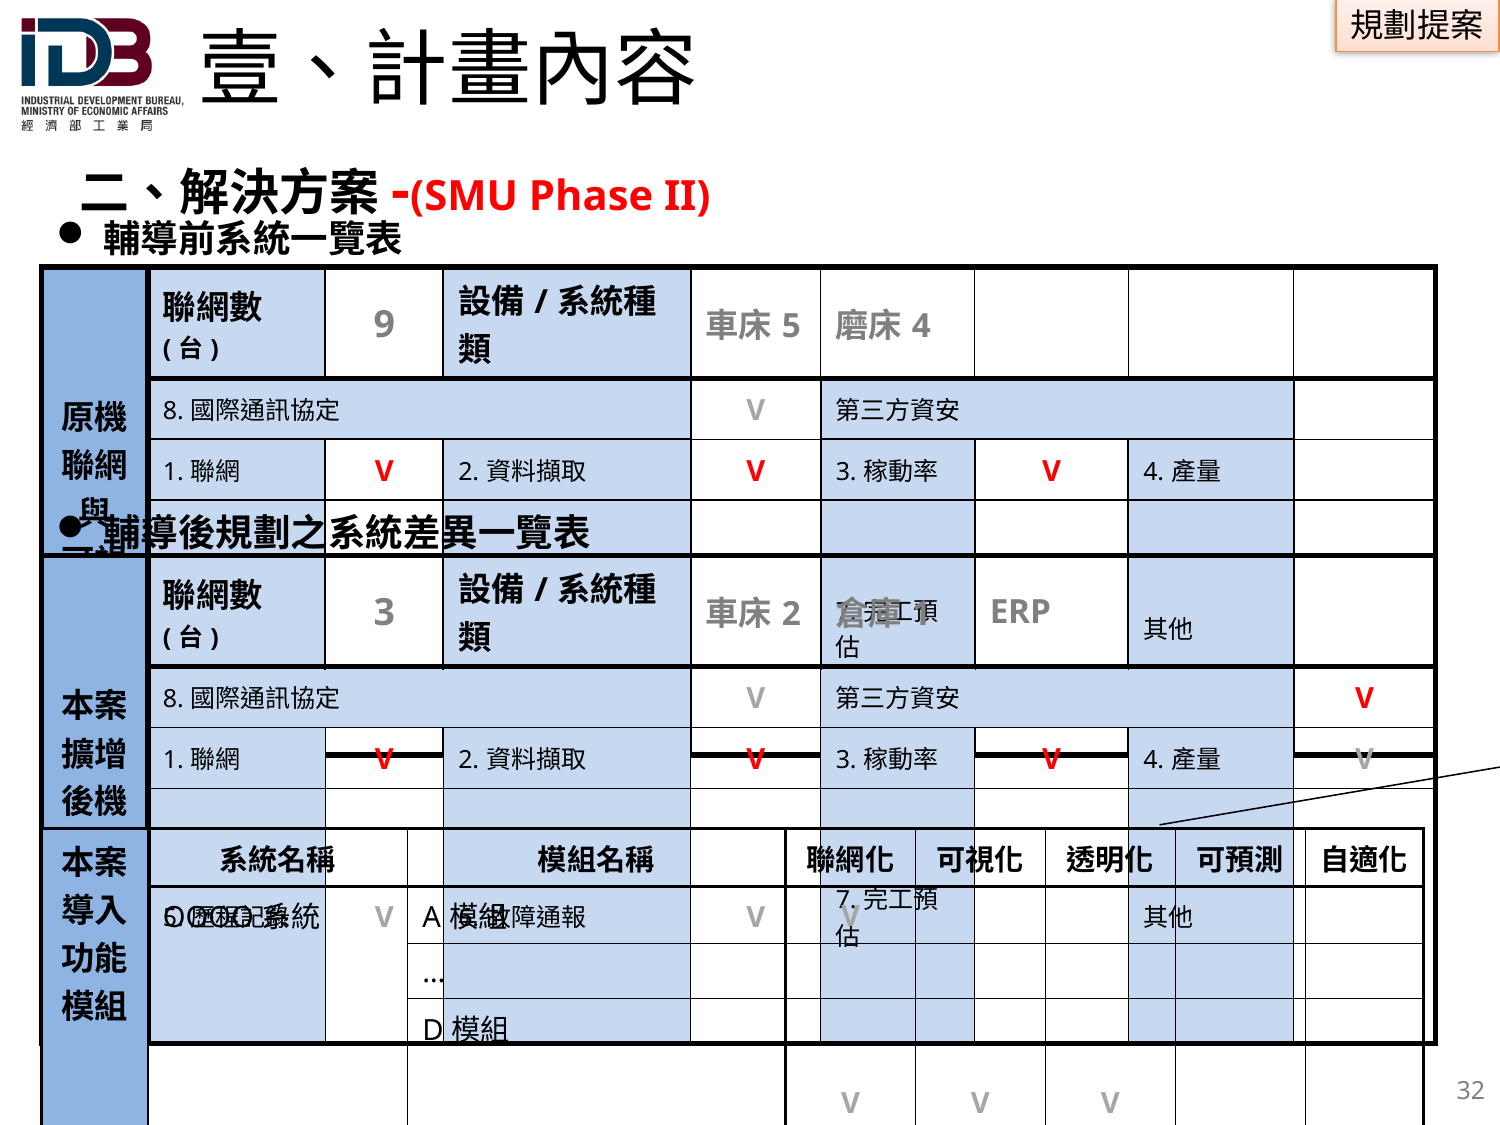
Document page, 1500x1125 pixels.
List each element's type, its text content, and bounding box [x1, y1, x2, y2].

table_header 模組名稱 [408, 830, 784, 885]
table_header ERP [976, 562, 1128, 664]
table_header 透明化 [1046, 830, 1175, 885]
table_cell [787, 944, 915, 998]
table_cell 2.資料擷取 [444, 728, 690, 788]
table_header 車床2 [692, 562, 821, 664]
table_cell 8.國際通訊協定 [151, 669, 690, 727]
table_cell … [408, 944, 784, 998]
table_cell [1176, 999, 1305, 1125]
table_cell [1046, 888, 1175, 943]
table_header 可預測 [1176, 830, 1305, 885]
table_cell [1176, 888, 1305, 943]
table_cell [975, 789, 1128, 827]
table_cell V [787, 999, 915, 1125]
table_header [1129, 270, 1293, 376]
table_cell 2.資料擷取 [444, 440, 690, 499]
table_header [1294, 270, 1433, 376]
table_cell V [916, 999, 1045, 1125]
table_cell 第三方資安 [822, 381, 1293, 438]
table_cell 4.產量 [1129, 440, 1293, 499]
title 壹、計畫內容 [183, 7, 1188, 110]
table_cell [1295, 440, 1433, 499]
table_header [1294, 562, 1433, 664]
table_cell V [326, 728, 443, 788]
table_cell [1294, 789, 1433, 1041]
table_cell [1306, 999, 1422, 1125]
table_header 3 [326, 562, 442, 664]
table_cell V [787, 888, 915, 943]
table_cell [916, 944, 1045, 998]
table_cell D模組 [408, 999, 784, 1125]
table_header 本案擴增後機聯網累計 [44, 562, 145, 827]
table_cell [1046, 944, 1175, 998]
table_cell V [691, 669, 820, 727]
table_header [1129, 562, 1293, 664]
text_box 二、解決方案-(SMU Phase II) [41, 144, 1481, 230]
table_header 可視化 [916, 830, 1045, 885]
table_cell 7.完工預估 [821, 789, 974, 827]
table_cell [916, 888, 1045, 943]
table_cell V [975, 728, 1128, 788]
table_cell 第三方資安 [821, 669, 1293, 727]
table_cell V [691, 728, 820, 788]
table_cell [1176, 944, 1305, 998]
table_cell V [976, 440, 1127, 499]
table_cell A模組 [408, 888, 784, 943]
table_cell 8.國際通訊協定 [151, 381, 690, 438]
table_cell V [692, 440, 820, 499]
text_box 輔導後規劃之系統差異一覽表 [41, 501, 1436, 562]
table_cell [1295, 381, 1433, 439]
table_cell 6.故障通報 [444, 789, 690, 827]
table_cell 4.產量 [1129, 728, 1293, 788]
table_cell V [1046, 999, 1175, 1125]
table_header [975, 270, 1128, 376]
table_header 本案導入功能模組 [43, 830, 147, 1125]
table_header 聯網化 [787, 830, 915, 885]
table_cell [1306, 888, 1422, 943]
table_cell 5.歷程記錄 [151, 789, 325, 827]
table_cell V [326, 789, 443, 827]
table_header 車床5 [692, 270, 820, 376]
table_cell OOOO系統 [149, 888, 407, 1125]
table_cell V [1294, 728, 1433, 788]
table_header 設備/系統種類 [444, 270, 690, 376]
table_header 9 [326, 270, 442, 376]
text_box 輔導前系統一覽表 [41, 230, 1436, 268]
slide_number 31 [1425, 1066, 1500, 1125]
table_cell V [691, 789, 820, 827]
table_header 磨床4 [821, 270, 974, 376]
table_header 聯網數(台) [151, 562, 324, 664]
table_header 原機聯網與 可視化 [44, 270, 145, 501]
table_cell V [692, 381, 820, 439]
table_cell [1306, 944, 1422, 998]
table_cell 1.聯網 [151, 440, 324, 499]
table_header 自適化 [1306, 830, 1422, 885]
table_cell V [1294, 669, 1433, 727]
table_header 設備/系統種類 [444, 562, 690, 664]
table_cell 其他 [1129, 789, 1293, 827]
table_cell 3.稼動率 [822, 440, 974, 499]
table_cell 3.稼動率 [821, 728, 974, 788]
table_cell 1.聯網 [151, 728, 325, 788]
table_cell V [326, 440, 442, 499]
table_header 系統名稱 [149, 830, 407, 885]
picture [0, 0, 219, 157]
table_header 倉庫1 [822, 562, 975, 664]
table_header 聯網數(台) [151, 270, 324, 376]
